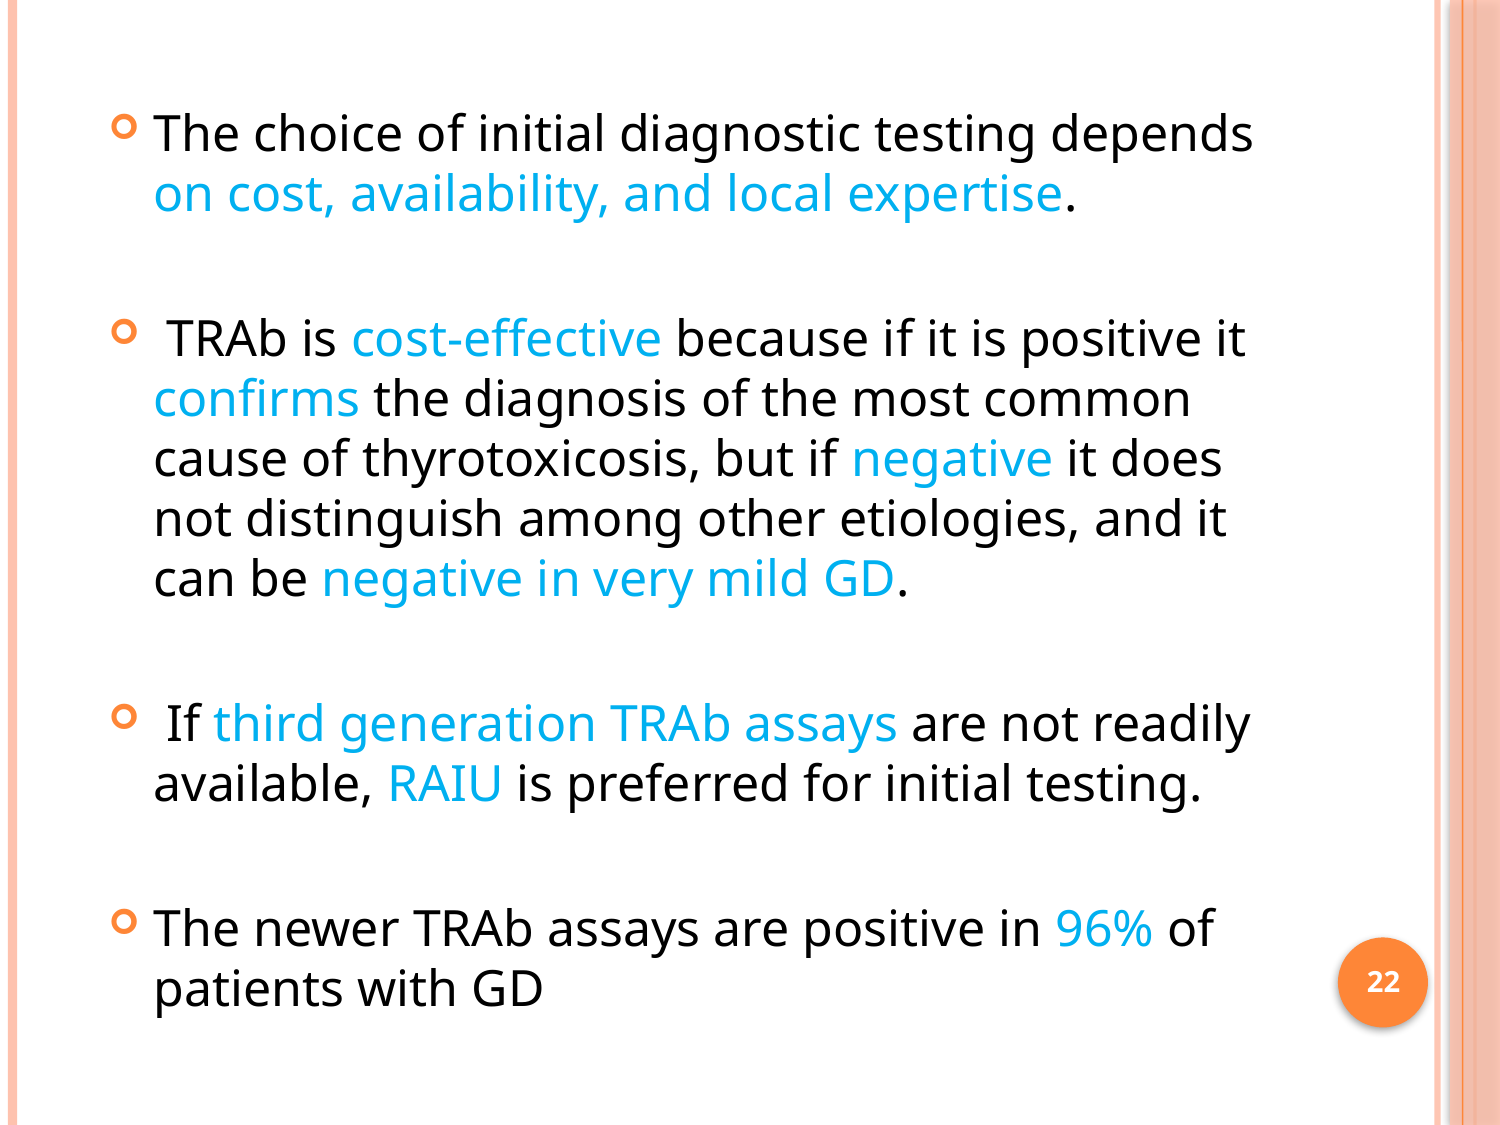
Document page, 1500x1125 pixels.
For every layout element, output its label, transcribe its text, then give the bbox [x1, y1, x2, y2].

list The choice of initial diagnostic testing depends on cost, availability, and local expertise. TRAb is cost-effective because if it is positive it confirms the diagnosis of the most common cause of thyrotoxicosis, but if negative it does not distinguish among other etiologies, and it can be negative in very mild GD. If third generation TRAb assays are not readily available, RAIU is preferred for initial testing. The newer TRAb assays are positive in 96% of patients with GD [93, 93, 1300, 1062]
slide_number 22 [1333, 940, 1434, 1027]
